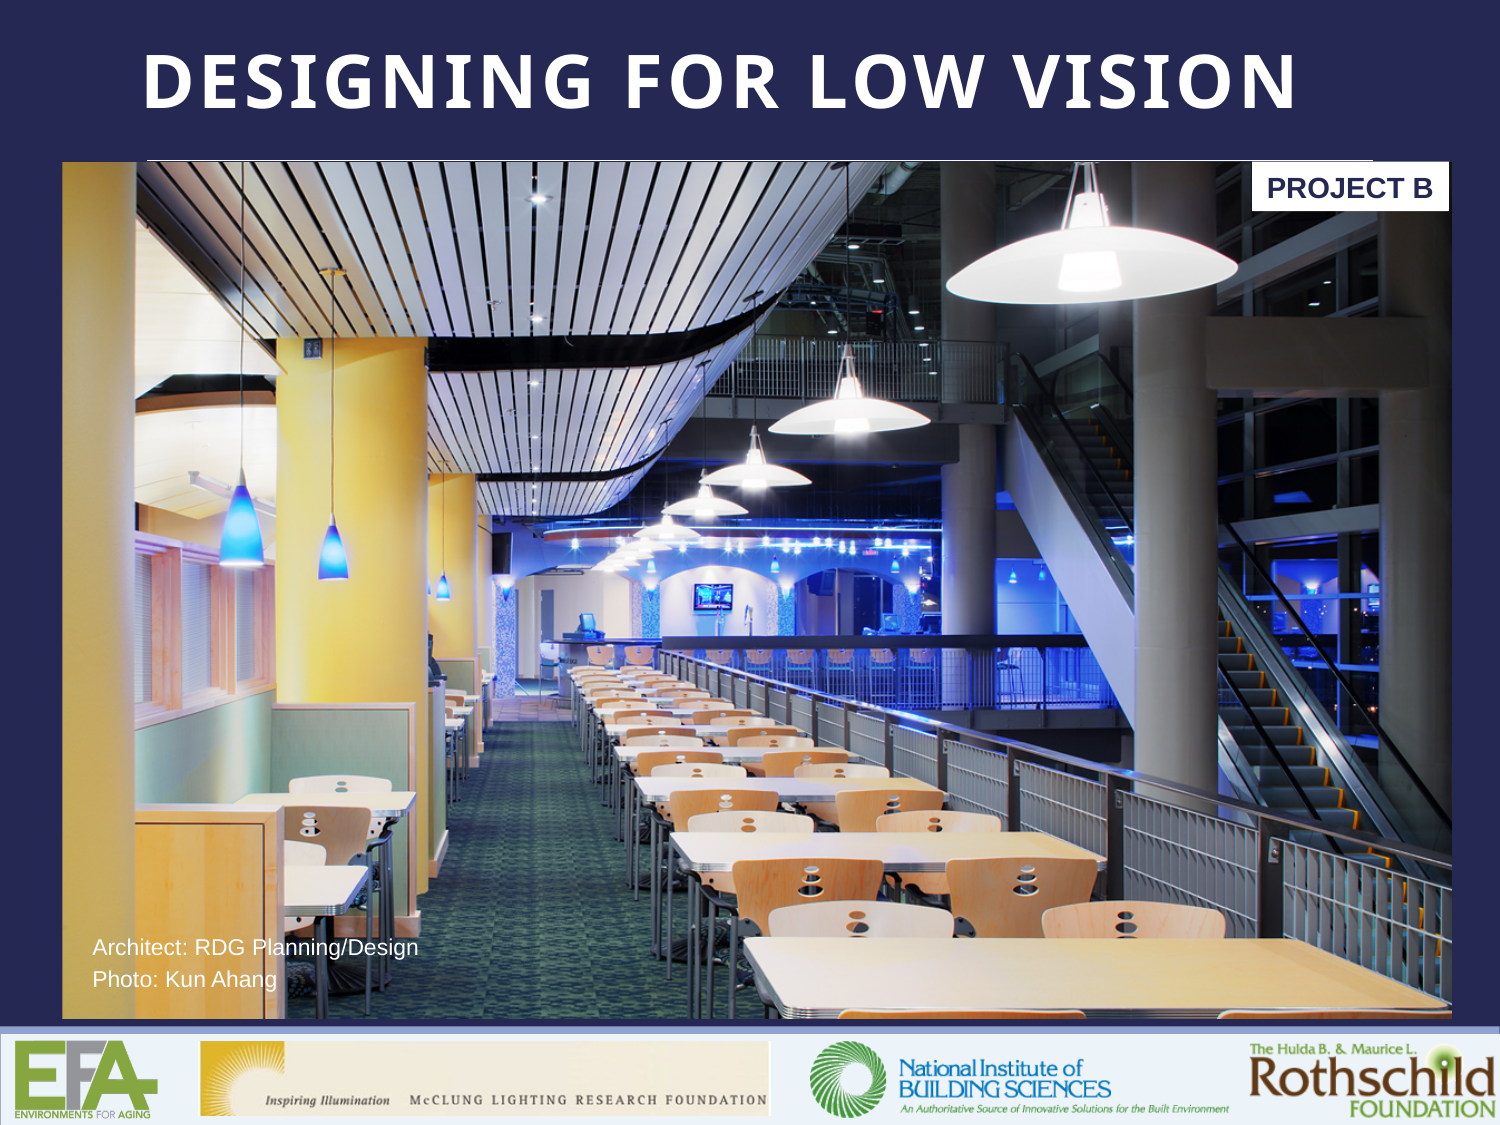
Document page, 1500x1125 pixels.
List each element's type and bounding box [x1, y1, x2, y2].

picture [198, 1041, 771, 1116]
picture [810, 1041, 1230, 1118]
list [61, 161, 1453, 1020]
picture [1249, 1043, 1496, 1118]
picture [0, 1037, 166, 1121]
